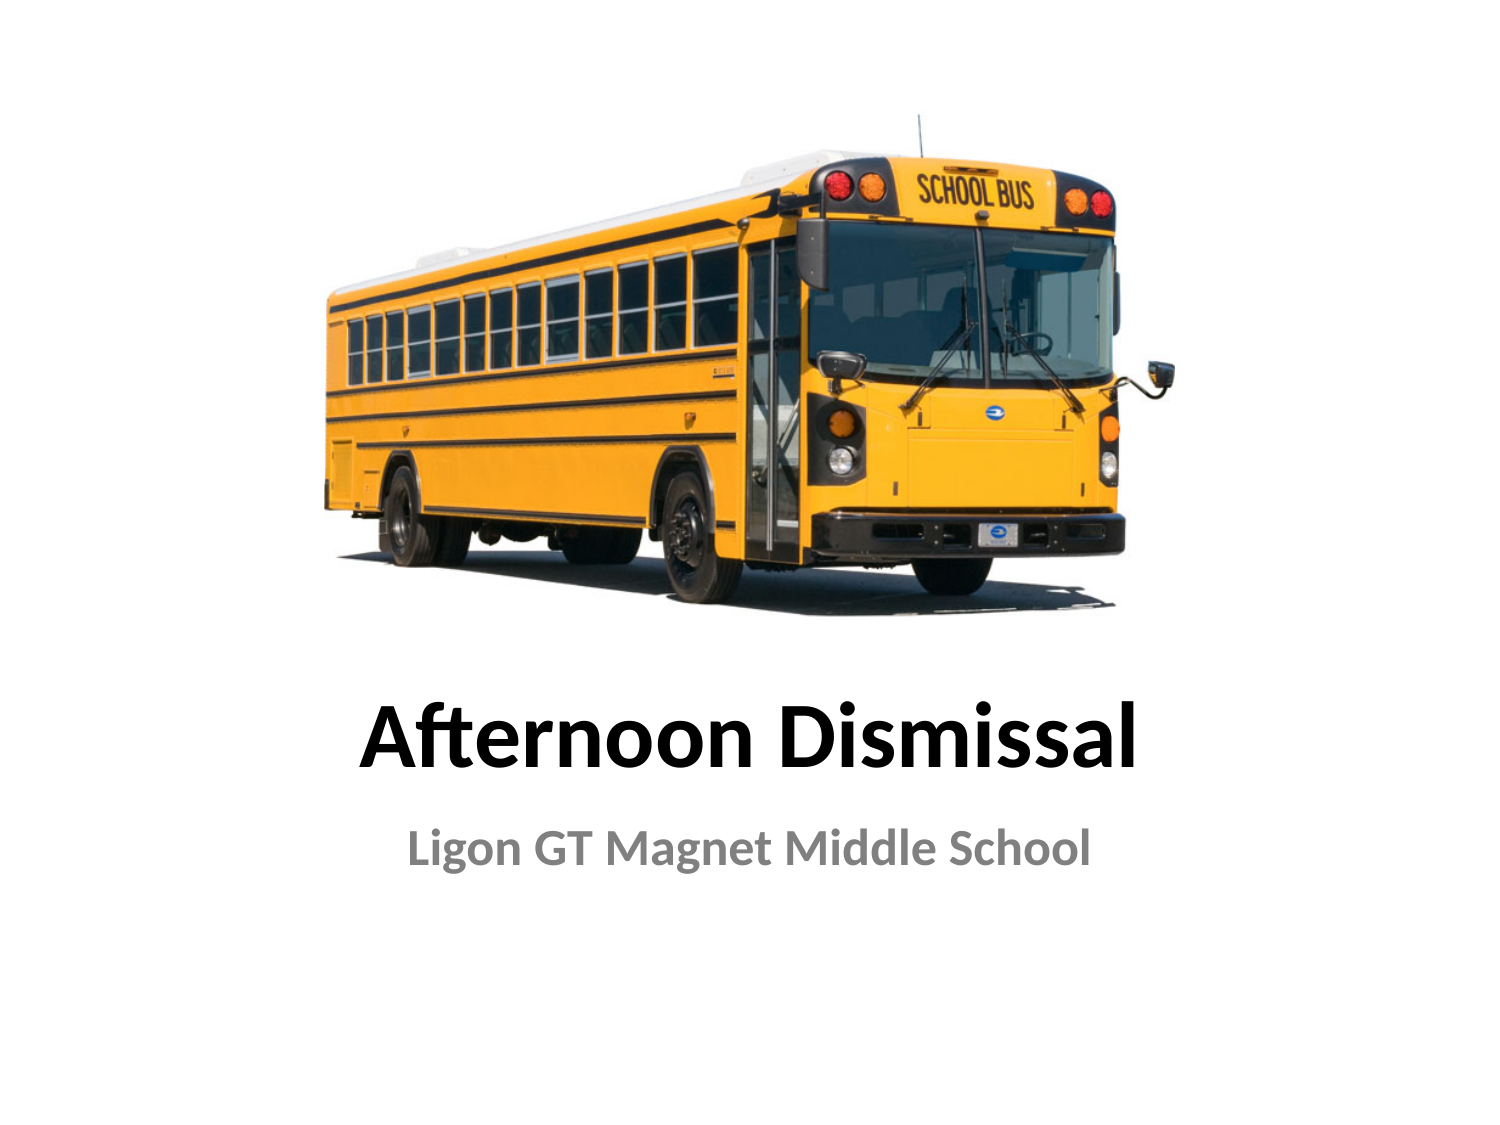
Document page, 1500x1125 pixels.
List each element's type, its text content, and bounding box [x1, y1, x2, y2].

title Afternoon Dismissal [112, 609, 1388, 851]
text_box Ligon GT Magnet Middle School [392, 806, 1108, 884]
picture [324, 62, 1176, 670]
